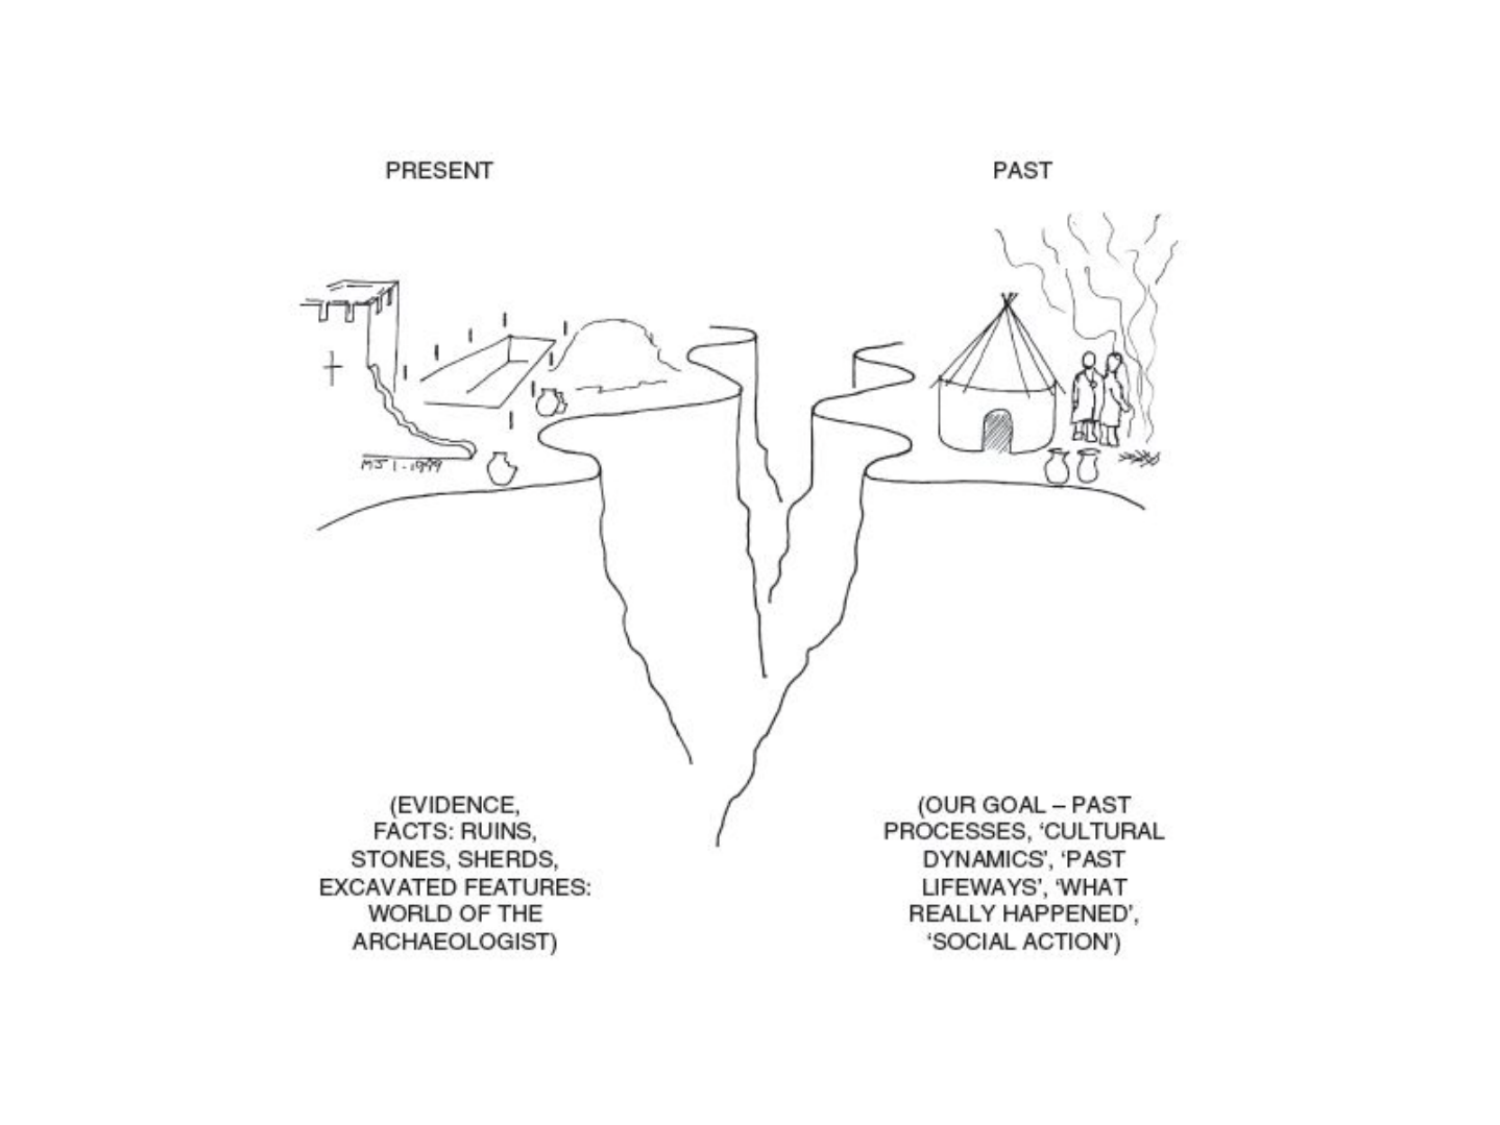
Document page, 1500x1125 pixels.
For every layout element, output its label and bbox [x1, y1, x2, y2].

picture [240, 123, 1260, 1002]
